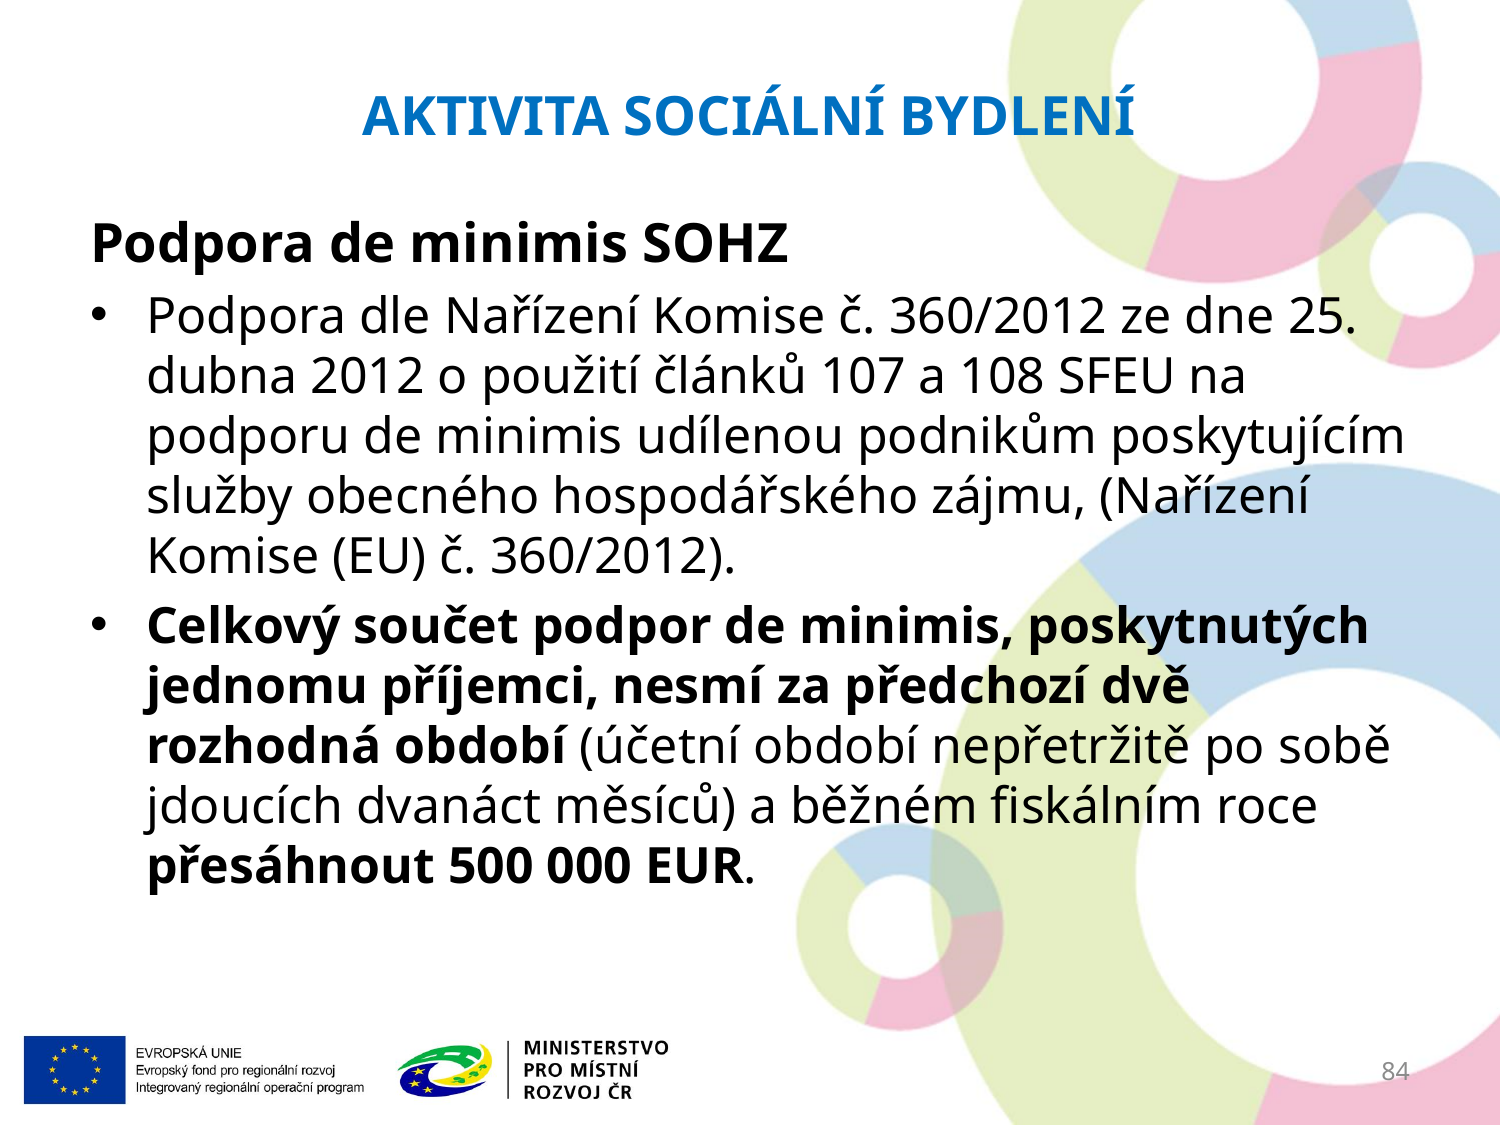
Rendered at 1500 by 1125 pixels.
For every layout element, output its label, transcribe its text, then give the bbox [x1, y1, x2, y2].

list Podpora de minimis SOHZ Podpora dle Nařízení Komise č. 360/2012 ze dne 25. dubna 2012 o použití článků 107 a 108 SFEU na podporu de minimis udílenou podnikům poskytujícím služby obecného hospodářského zájmu, (Nařízení Komise (EU) č. 360/2012). Celkový součet podpor de minimis, poskytnutých jednomu příjemci, nesmí za předchozí dvě rozhodná období (účetní období nepřetržitě po sobě jdoucích dvanáct měsíců) a běžném fiskálním roce přesáhnout 500 000 EUR. [75, 200, 1425, 1005]
picture [0, 0, 1500, 1125]
title Aktivita SOCIÁLNÍ BYDLENÍ [75, 45, 1425, 182]
slide_number 84 [1074, 1042, 1425, 1103]
